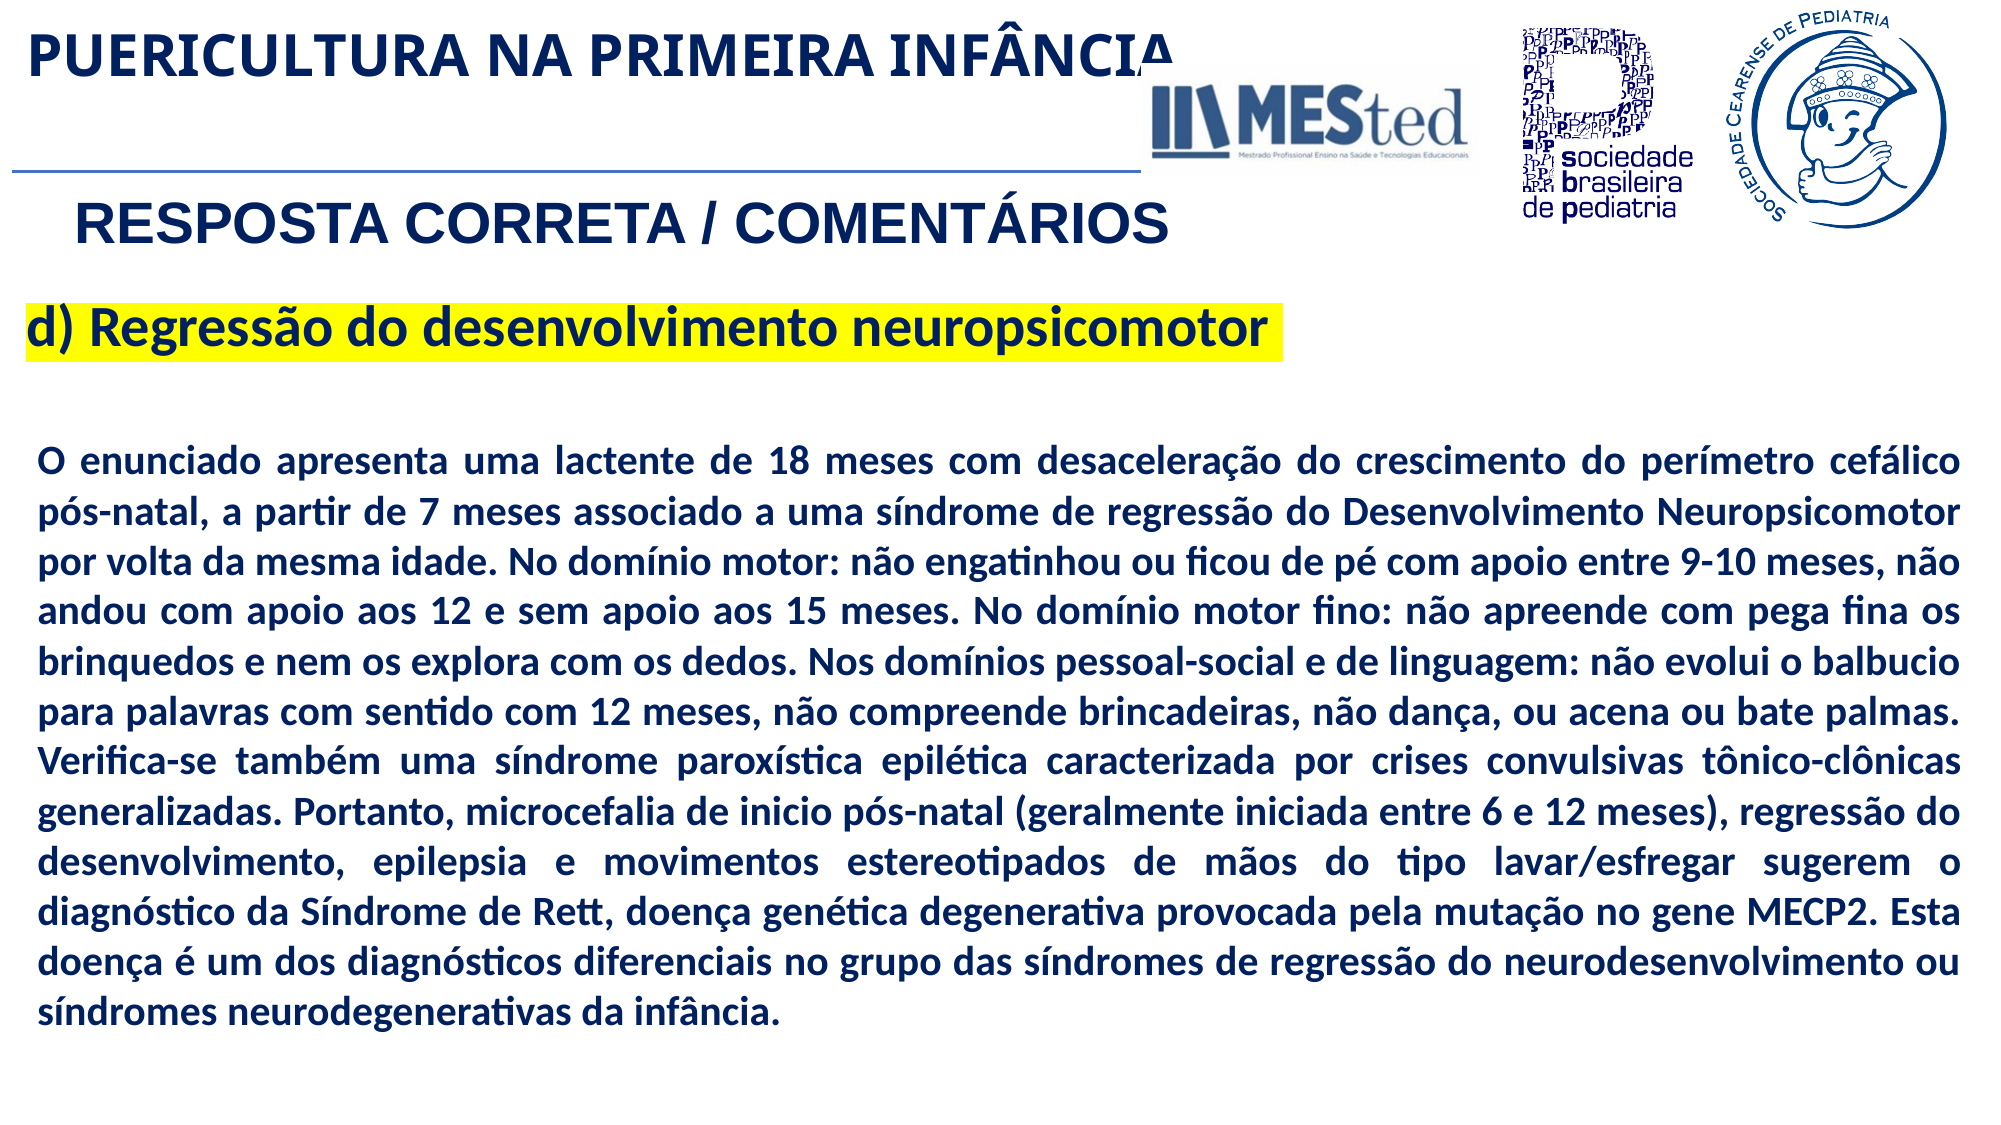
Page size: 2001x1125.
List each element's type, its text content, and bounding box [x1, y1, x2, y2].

text_box RESPOSTA CORRETA / COMENTÁRIOS [0, 152, 1485, 264]
text_box O enunciado apresenta uma lactente de 18 meses com desaceleração do crescimento do perímetro cefálico pós-natal, a partir de 7 meses associado a uma síndrome de regressão do Desenvolvimento Neuropsicomotor por volta da mesma idade. No domínio motor: não engatinhou ou ficou de pé com apoio entre 9-10 meses, não andou com apoio aos 12 e sem apoio aos 15 meses. No domínio motor fino: não apreende com pega fina os brinquedos e nem os explora com os dedos. Nos domínios pessoal-social e de linguagem: não evolui o balbucio para palavras com sentido com 12 meses, não compreende brincadeiras, não dança, ou acena ou bate palmas. Verifica-se também uma síndrome paroxística epilética caracterizada por crises convulsivas tônico-clônicas generalizadas. Portanto, microcefalia de inicio pós-natal (geralmente iniciada entre 6 e 12 meses), regressão do desenvolvimento, epilepsia e movimentos estereotipados de mãos do tipo lavar/esfregar sugerem o diagnóstico da Síndrome de Rett, doença genética degenerativa provocada pela mutação no gene MECP2. Esta doença é um dos diagnósticos diferenciais no grupo das síndromes de regressão do neurodesenvolvimento ou síndromes neurodegenerativas da infância. [22, 425, 1978, 1041]
text_box PUERICULTURA NA PRIMEIRA INFÂNCIA [11, 10, 1234, 95]
text_box d) Regressão do desenvolvimento neuropsicomotor [11, 264, 1424, 366]
picture [1140, 0, 1709, 235]
picture [1726, 10, 1947, 229]
